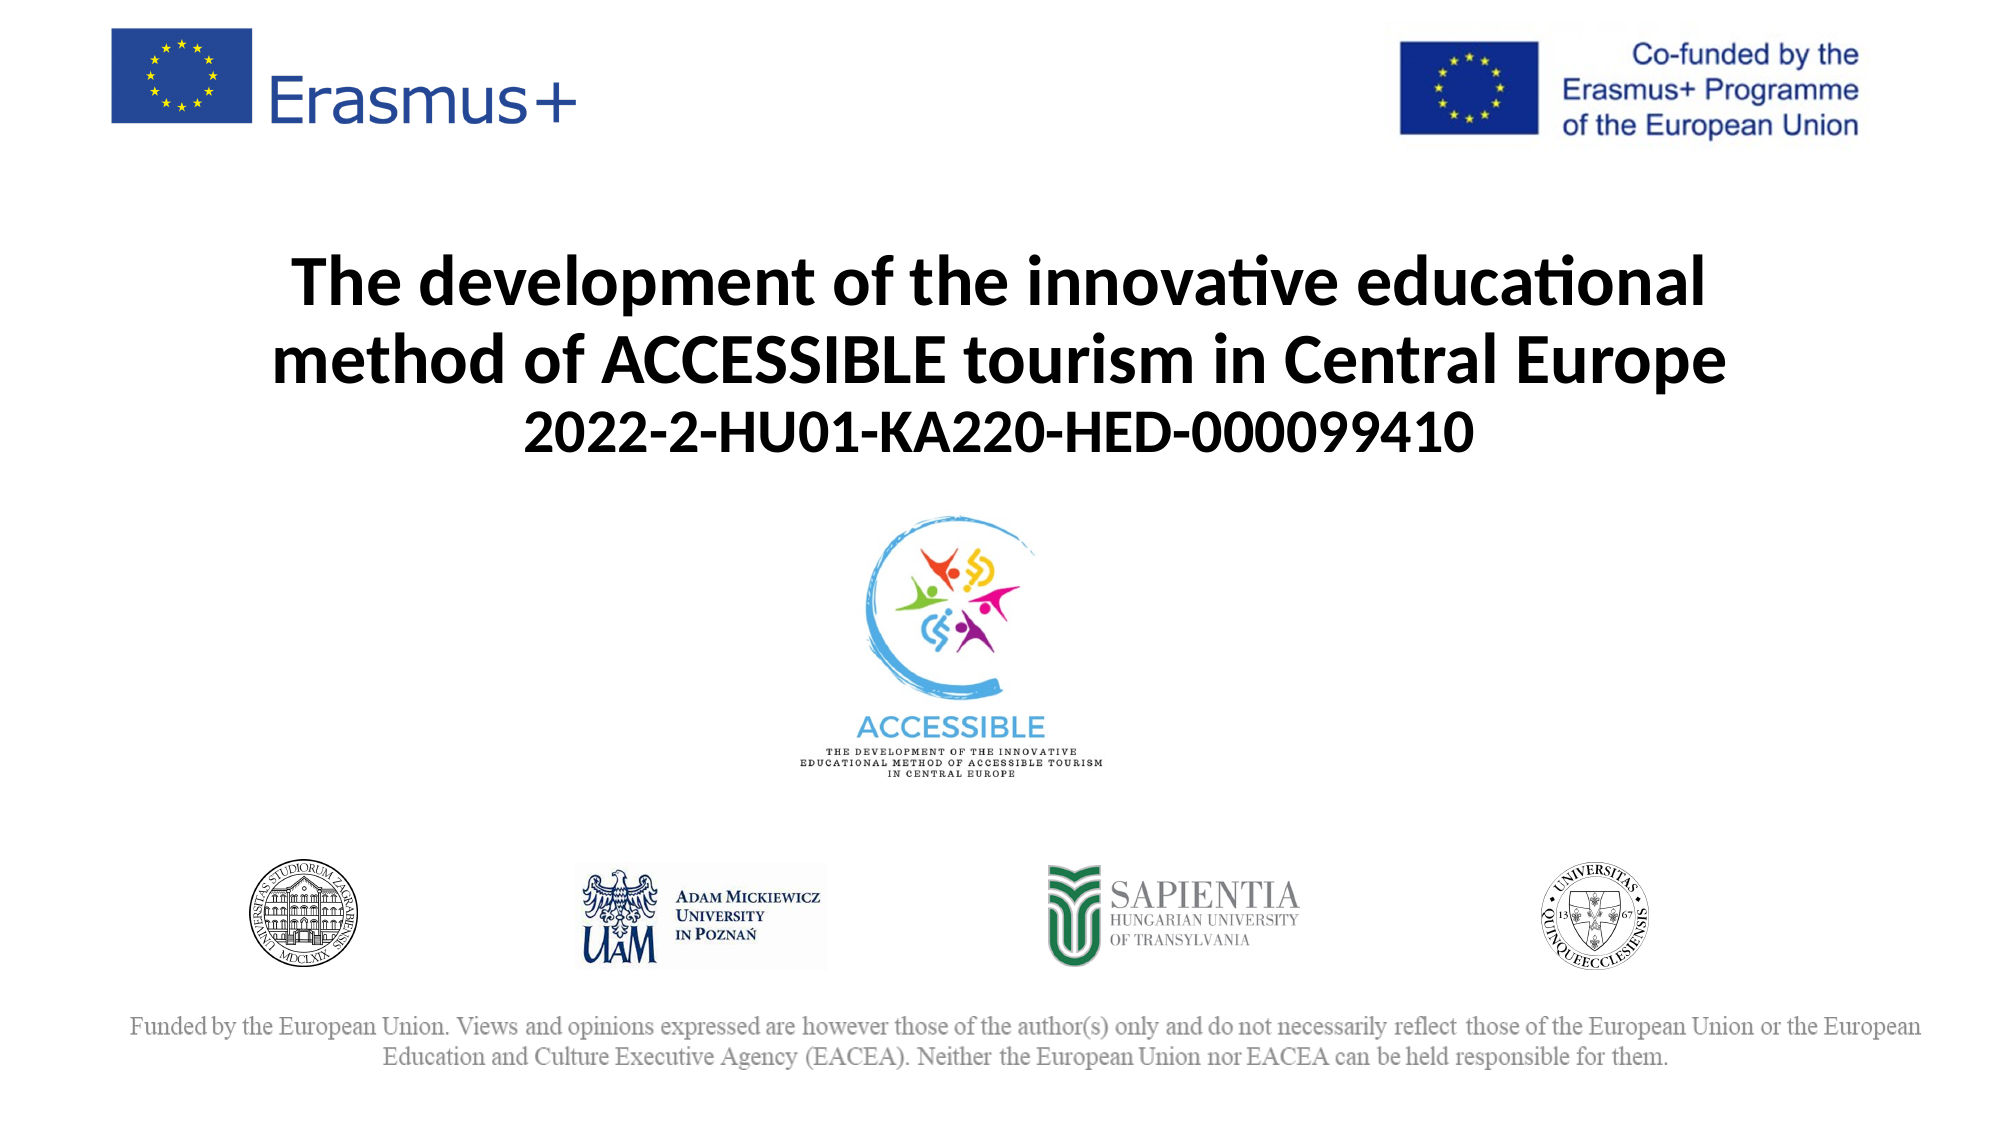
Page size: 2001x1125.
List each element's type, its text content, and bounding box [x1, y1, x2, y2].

title The development of the innovative educational method of ACCESSIBLE tourism in Central Europe 2022-2-HU01-KA220-HED-000099410 [249, 229, 1750, 474]
picture [778, 473, 1124, 818]
picture [575, 862, 827, 970]
picture [249, 859, 358, 967]
picture [1385, 22, 1874, 154]
picture [1541, 862, 1649, 970]
picture [111, 28, 576, 124]
picture [111, 1002, 1942, 1087]
picture [1048, 865, 1300, 967]
